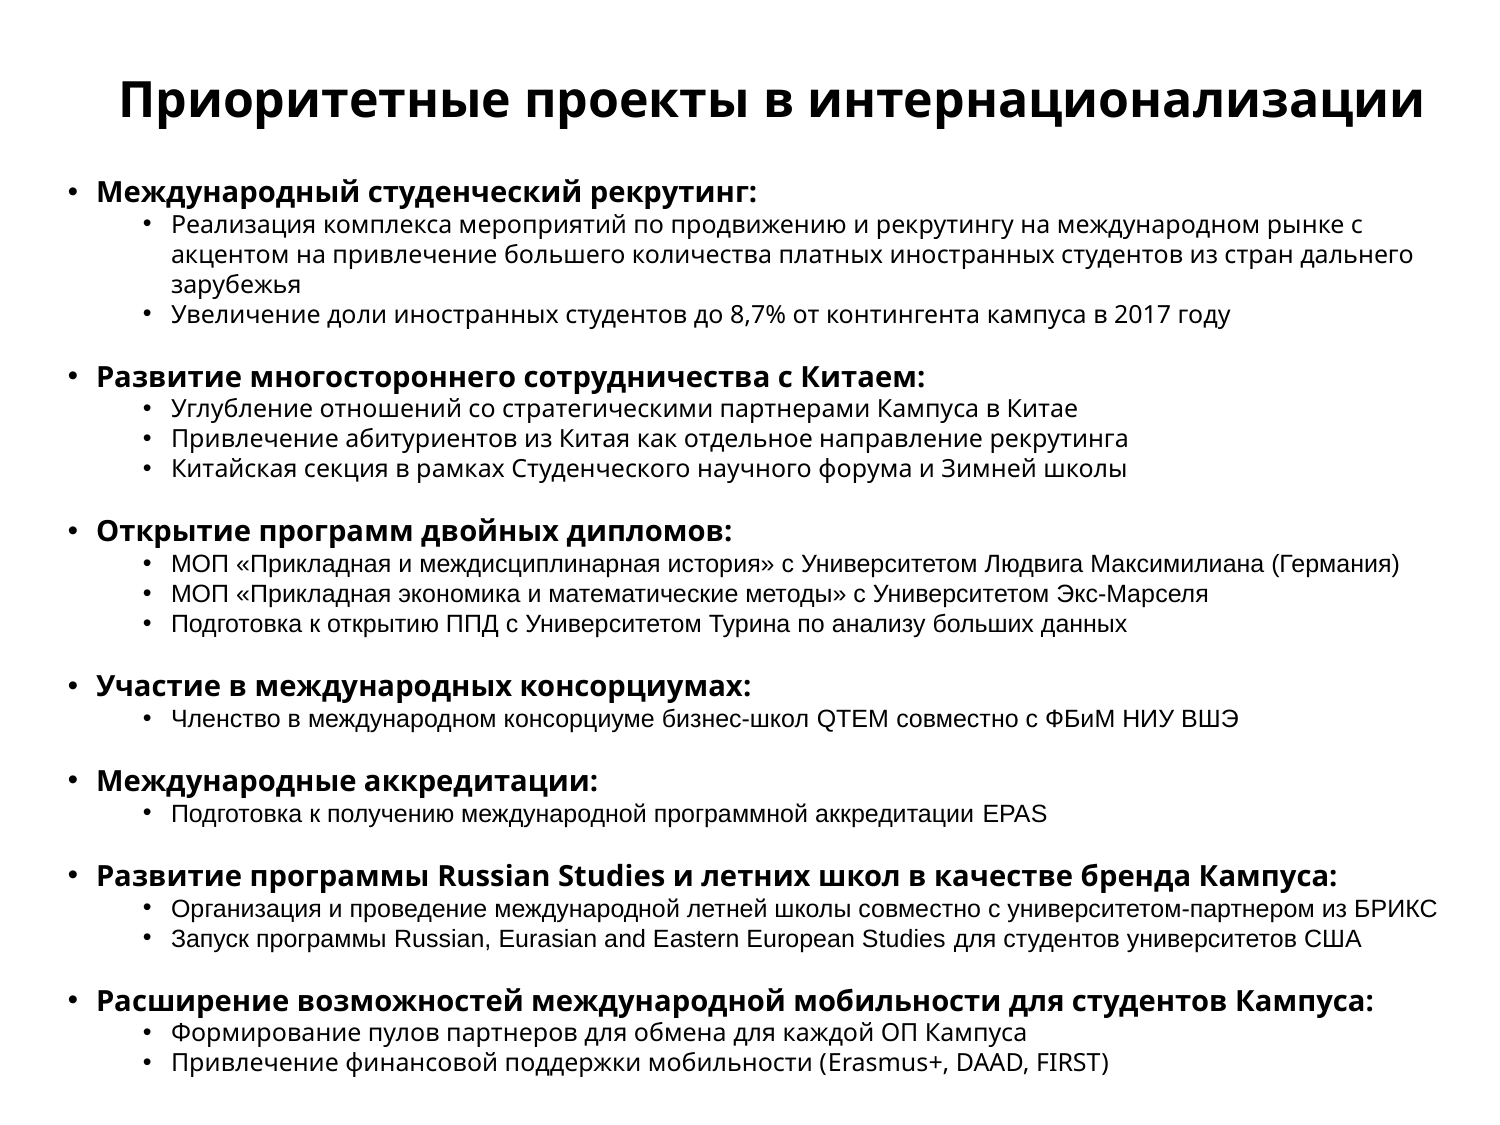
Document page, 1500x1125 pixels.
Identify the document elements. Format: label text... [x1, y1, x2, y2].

text_box Международный студенческий рекрутинг: Реализация комплекса мероприятий по продвижению и рекрутингу на международном рынке с акцентом на привлечение большего количества платных иностранных студентов из стран дальнего зарубежья Увеличение доли иностранных студентов до 8,7% от контингента кампуса в 2017 году Развитие многостороннего сотрудничества с Китаем: Углубление отношений со стратегическими партнерами Кампуса в Китае Привлечение абитуриентов из Китая как отдельное направление рекрутинга Китайская секция в рамках Студенческого научного форума и Зимней школы Открытие программ двойных дипломов: МОП «Прикладная и междисциплинарная история» с Университетом Людвига Максимилиана (Германия) МОП «Прикладная экономика и математические методы» с Университетом Экс-Марселя Подготовка к открытию ППД с Университетом Турина по анализу больших данных Участие в международных консорциумах: Членство в международном консорциуме бизнес-школ QTEM совместно с ФБиМ НИУ ВШЭ Международные аккредитации: Подготовка к получению международной программной аккредитации EPAS Развитие программы Russian Studies и летних школ в качестве бренда Кампуса: Организация и проведение международной летней школы совместно с университетом-партнером из БРИКС Запуск программы Russian, Eurasian and Eastern European Studies для студентов университетов США Расширение возможностей международной мобильности для студентов Кампуса: Формирование пулов партнеров для обмена для каждой ОП Кампуса Привлечение финансовой поддержки мобильности (Erasmus+, DAAD, FIRST) [53, 166, 1459, 1085]
title Приоритетные проекты в интернационализации [103, 59, 1459, 138]
